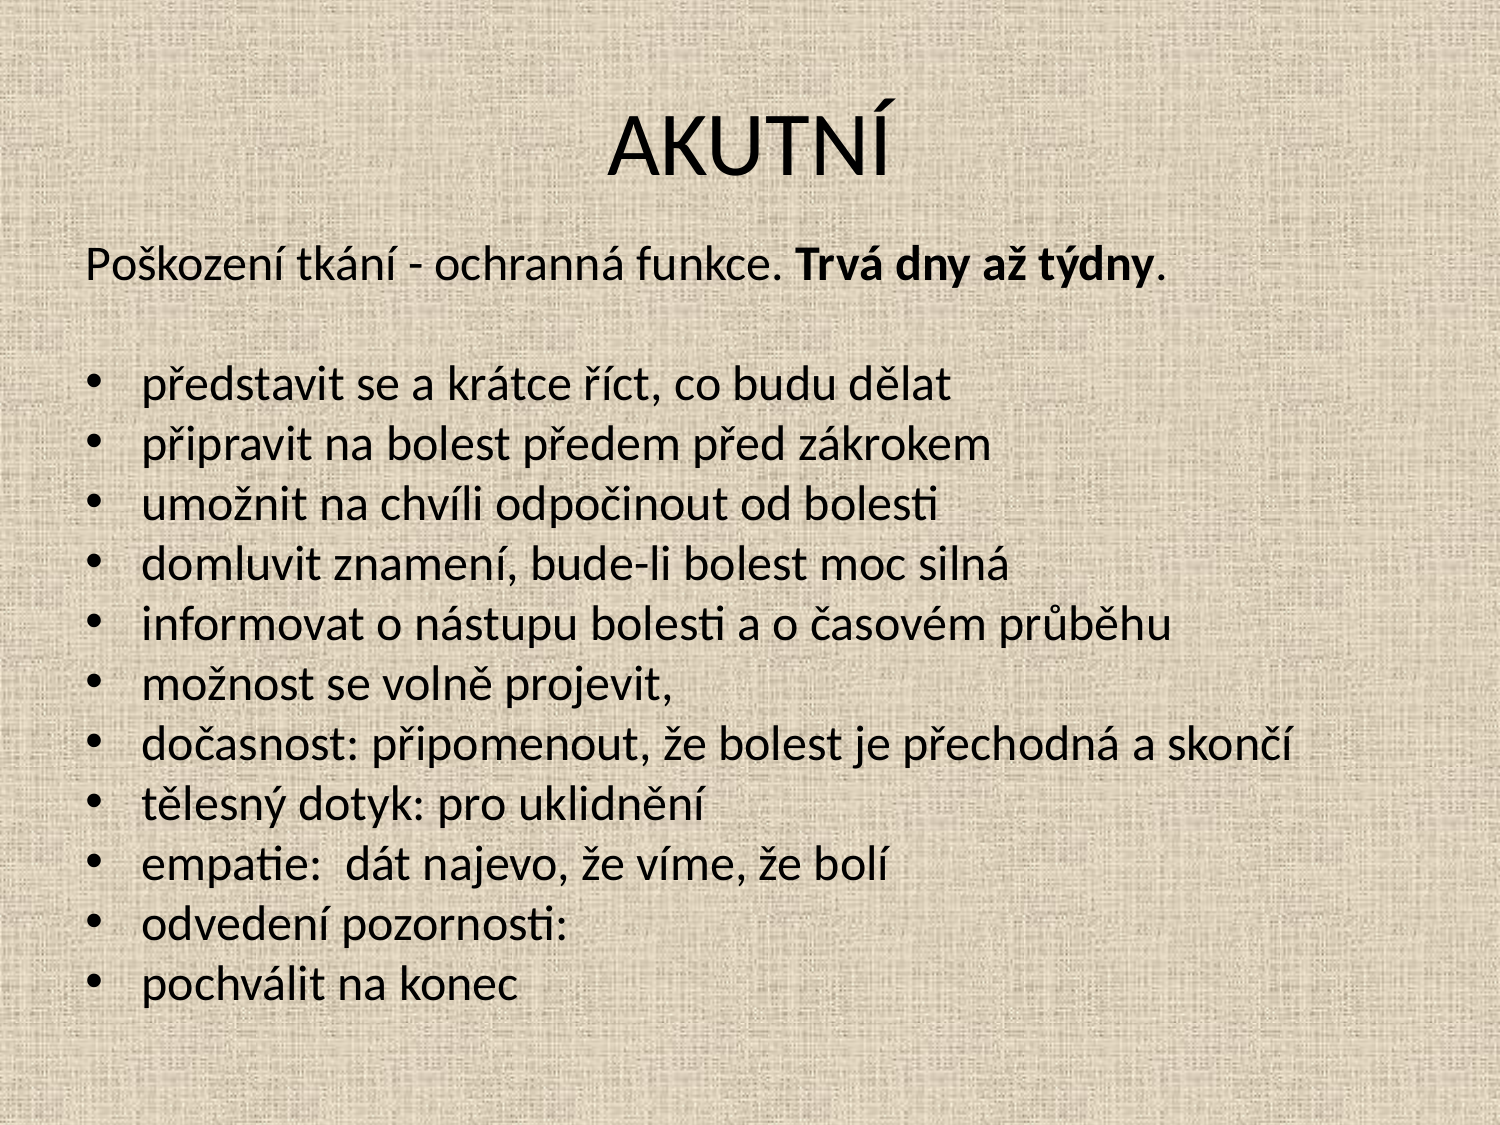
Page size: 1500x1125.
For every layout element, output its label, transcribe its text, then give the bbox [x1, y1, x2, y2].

picture [0, 0, 1500, 1125]
list Poškození tkání - ochranná funkce. Trvá dny až týdny. představit se a krátce říct, co budu dělat připravit na bolest předem před zákrokem umožnit na chvíli odpočinout od bolesti domluvit znamení, bude-li bolest moc silná informovat o nástupu bolesti a o časovém průběhu možnost se volně projevit, dočasnost: připomenout, že bolest je přechodná a skončí tělesný dotyk: pro uklidnění empatie: dát najevo, že víme, že bolí odvedení pozornosti: pochválit na konec [70, 222, 1421, 1125]
title AKUTNÍ [75, 45, 1425, 233]
